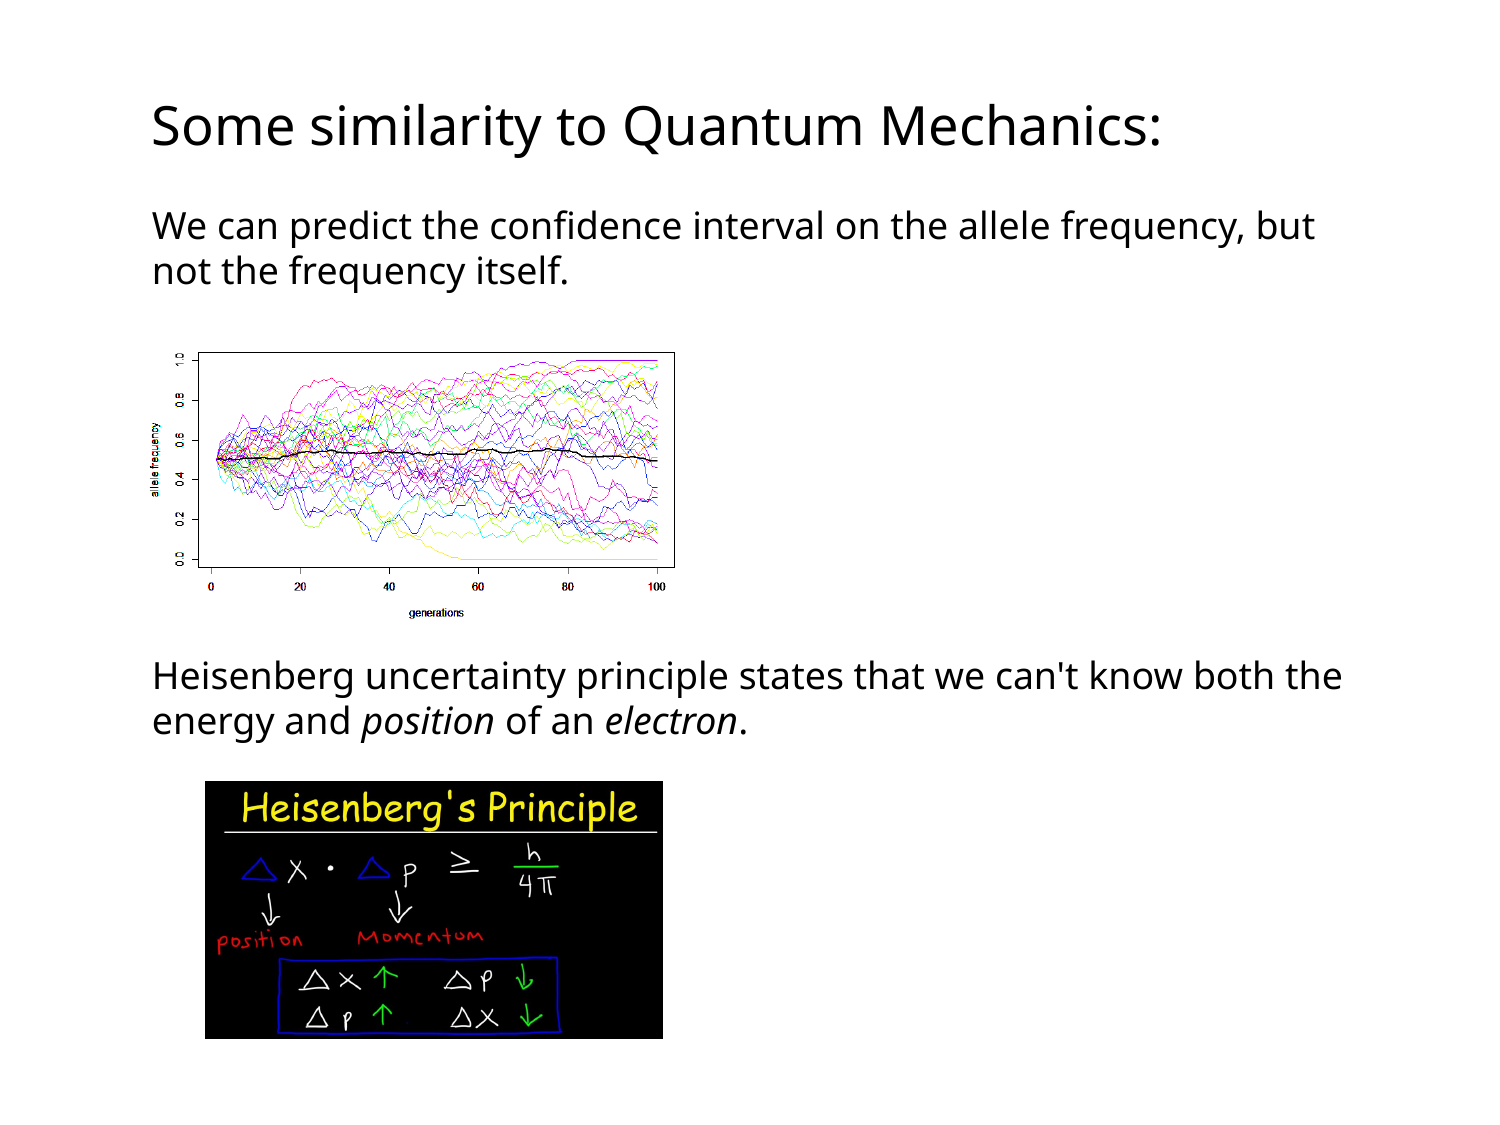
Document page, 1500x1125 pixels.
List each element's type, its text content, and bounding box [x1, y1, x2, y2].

picture [146, 300, 701, 632]
text_box Some similarity to Quantum Mechanics: We can predict the confidence interval on the allele frequency, but not the frequency itself. Heisenberg uncertainty principle states that we can't know both the energy and position of an electron. [137, 84, 1361, 749]
picture [204, 781, 663, 1040]
